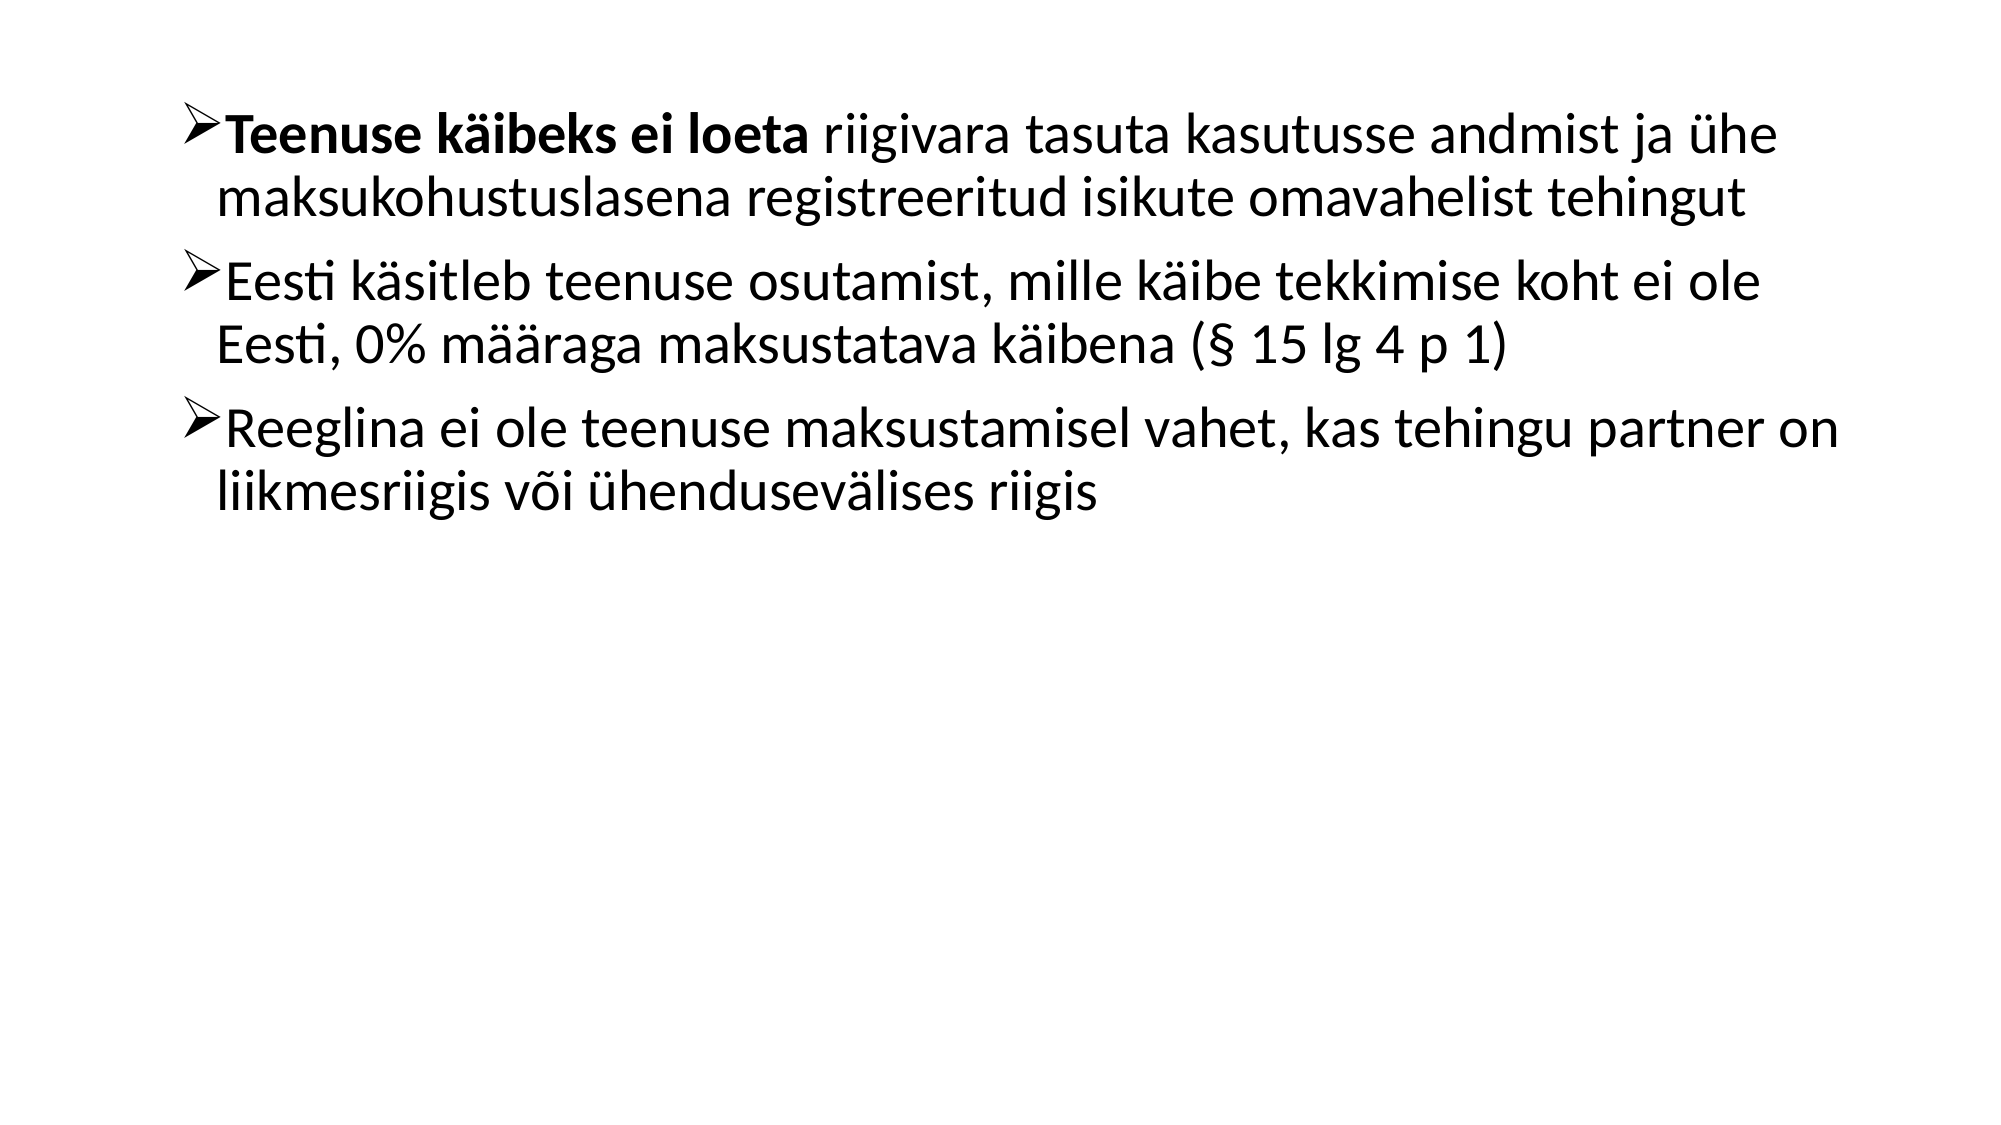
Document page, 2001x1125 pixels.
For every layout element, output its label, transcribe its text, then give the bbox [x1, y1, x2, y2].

list Teenuse käibeks ei loeta riigivara tasuta kasutusse andmist ja ühe maksukohustuslasena registreeritud isikute omavahelist tehingut Eesti käsitleb teenuse osutamist, mille käibe tekkimise koht ei ole Eesti, 0% määraga maksustatava käibena (§ 15 lg 4 p 1) Reeglina ei ole teenuse maksustamisel vahet, kas tehingu partner on liikmesriigis või ühendusevälises riigis [164, 95, 1890, 810]
